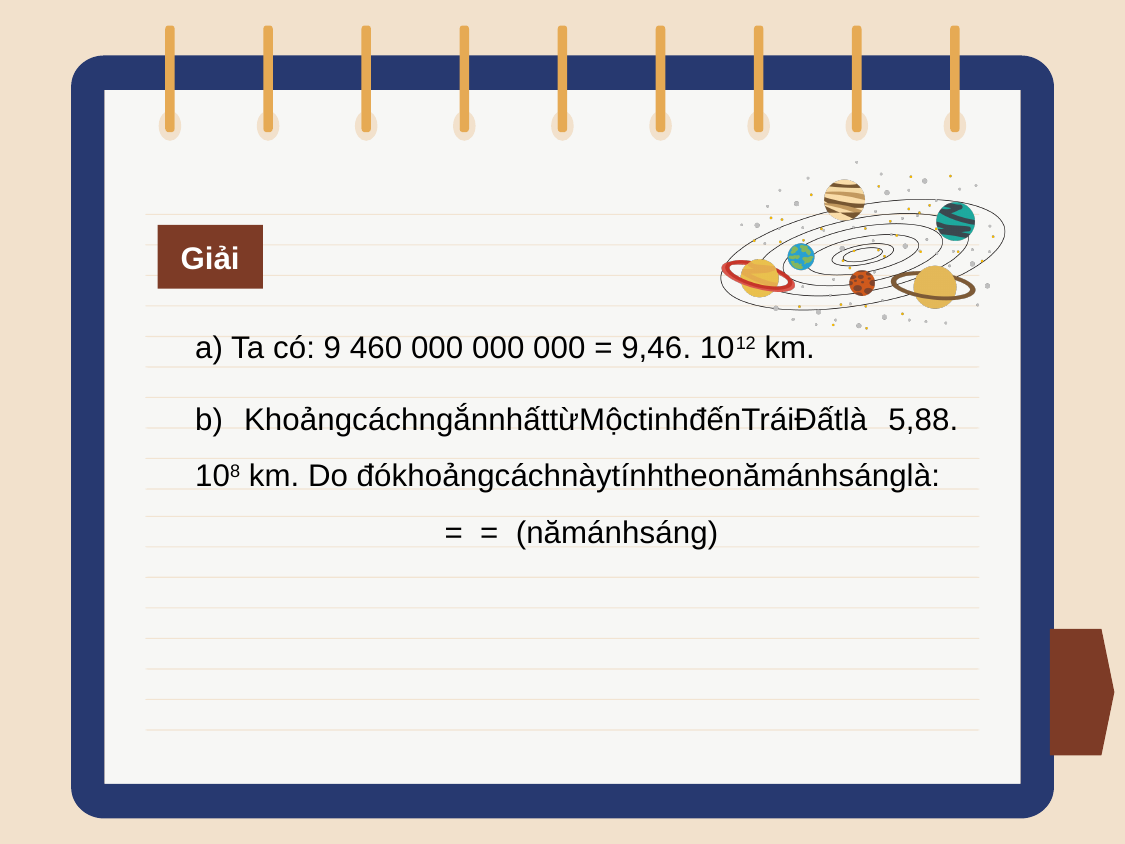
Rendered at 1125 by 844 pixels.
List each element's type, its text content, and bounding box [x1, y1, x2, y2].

text_box a) Ta có: 9 460 000 000 000 = 9,46. 1012 km. [180, 319, 686, 372]
title Giải [157, 224, 263, 289]
picture [691, 87, 1030, 426]
